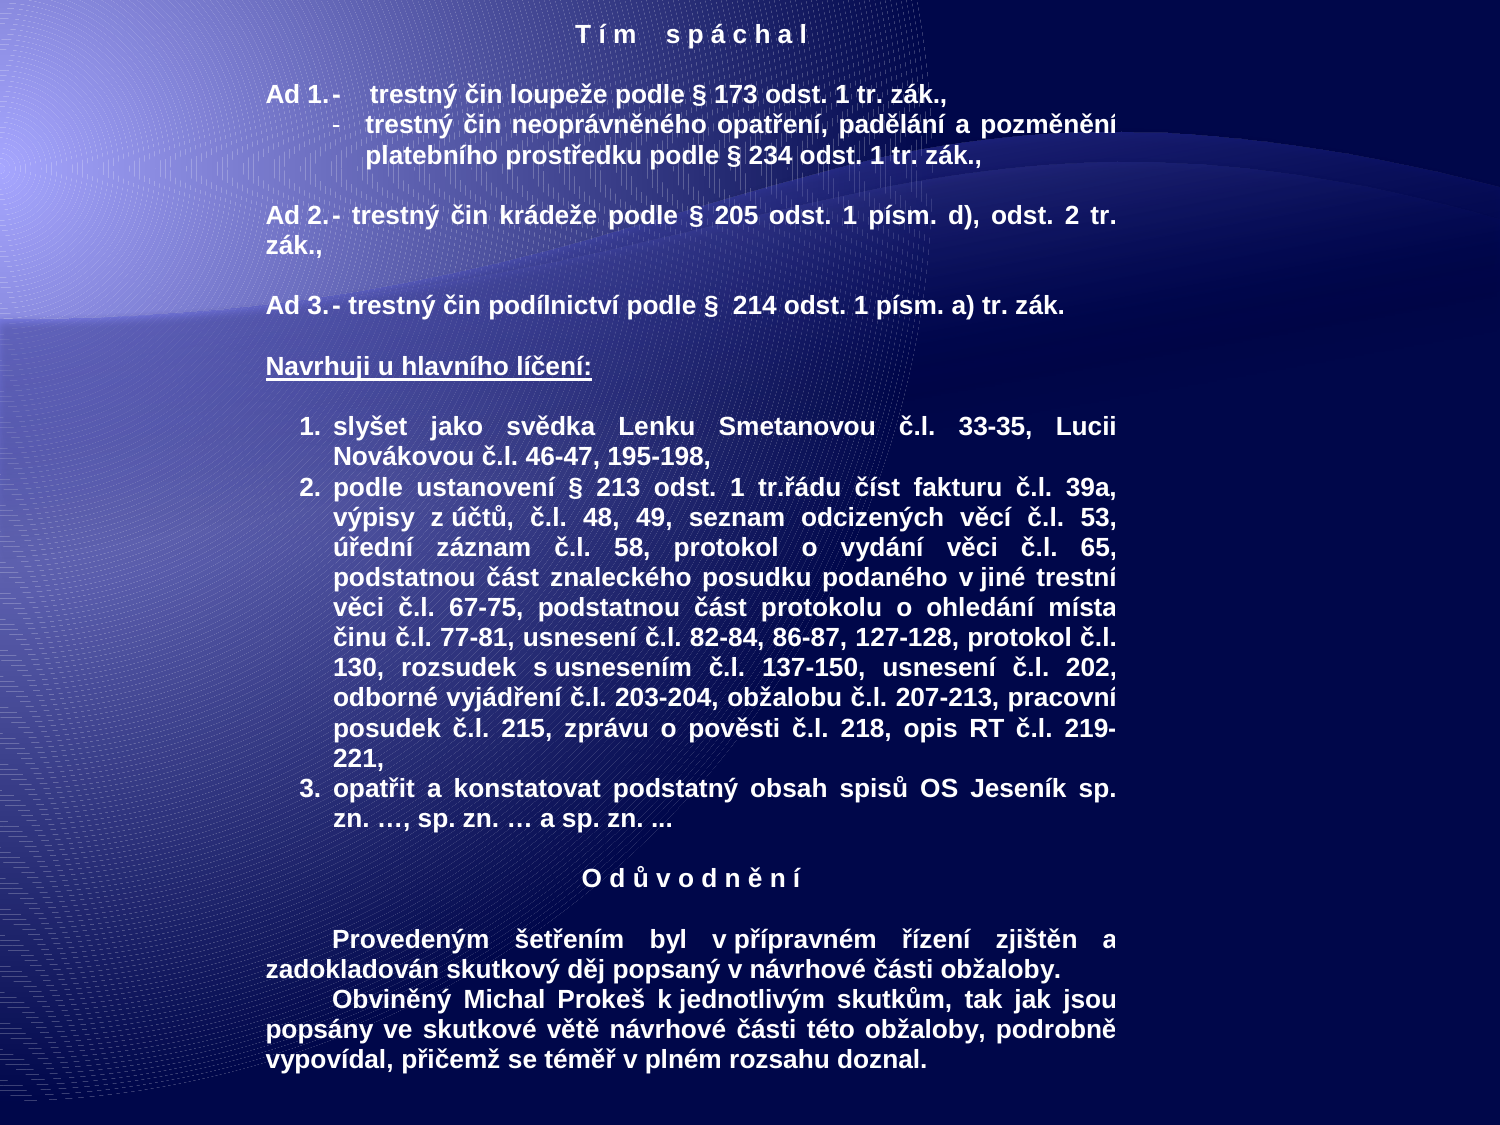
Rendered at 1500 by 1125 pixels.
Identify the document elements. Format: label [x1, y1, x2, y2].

list [265, 18, 1115, 1125]
